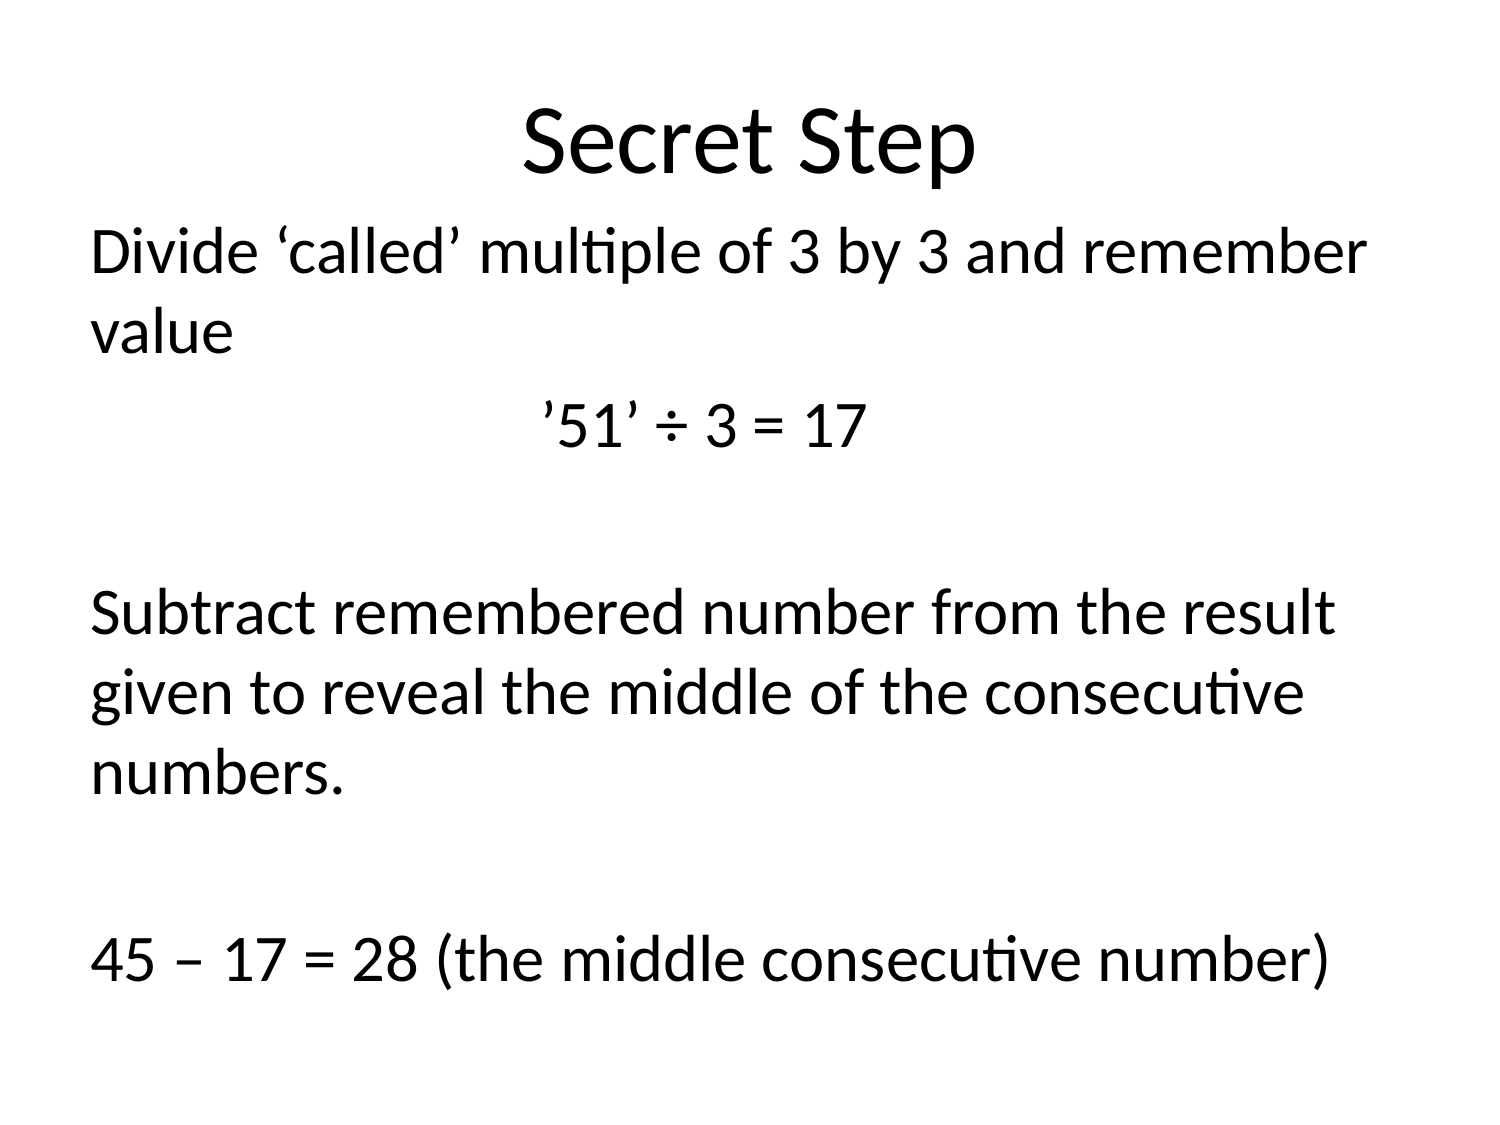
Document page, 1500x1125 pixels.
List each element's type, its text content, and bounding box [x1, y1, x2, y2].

list Secret Step Divide ‘called’ multiple of 3 by 3 and remember value ’51’ ÷ 3 = 17 Subtract remembered number from the result given to reveal the middle of the consecutive numbers. 45 ‒ 17 = 28 (the middle consecutive number) [75, 66, 1425, 1005]
